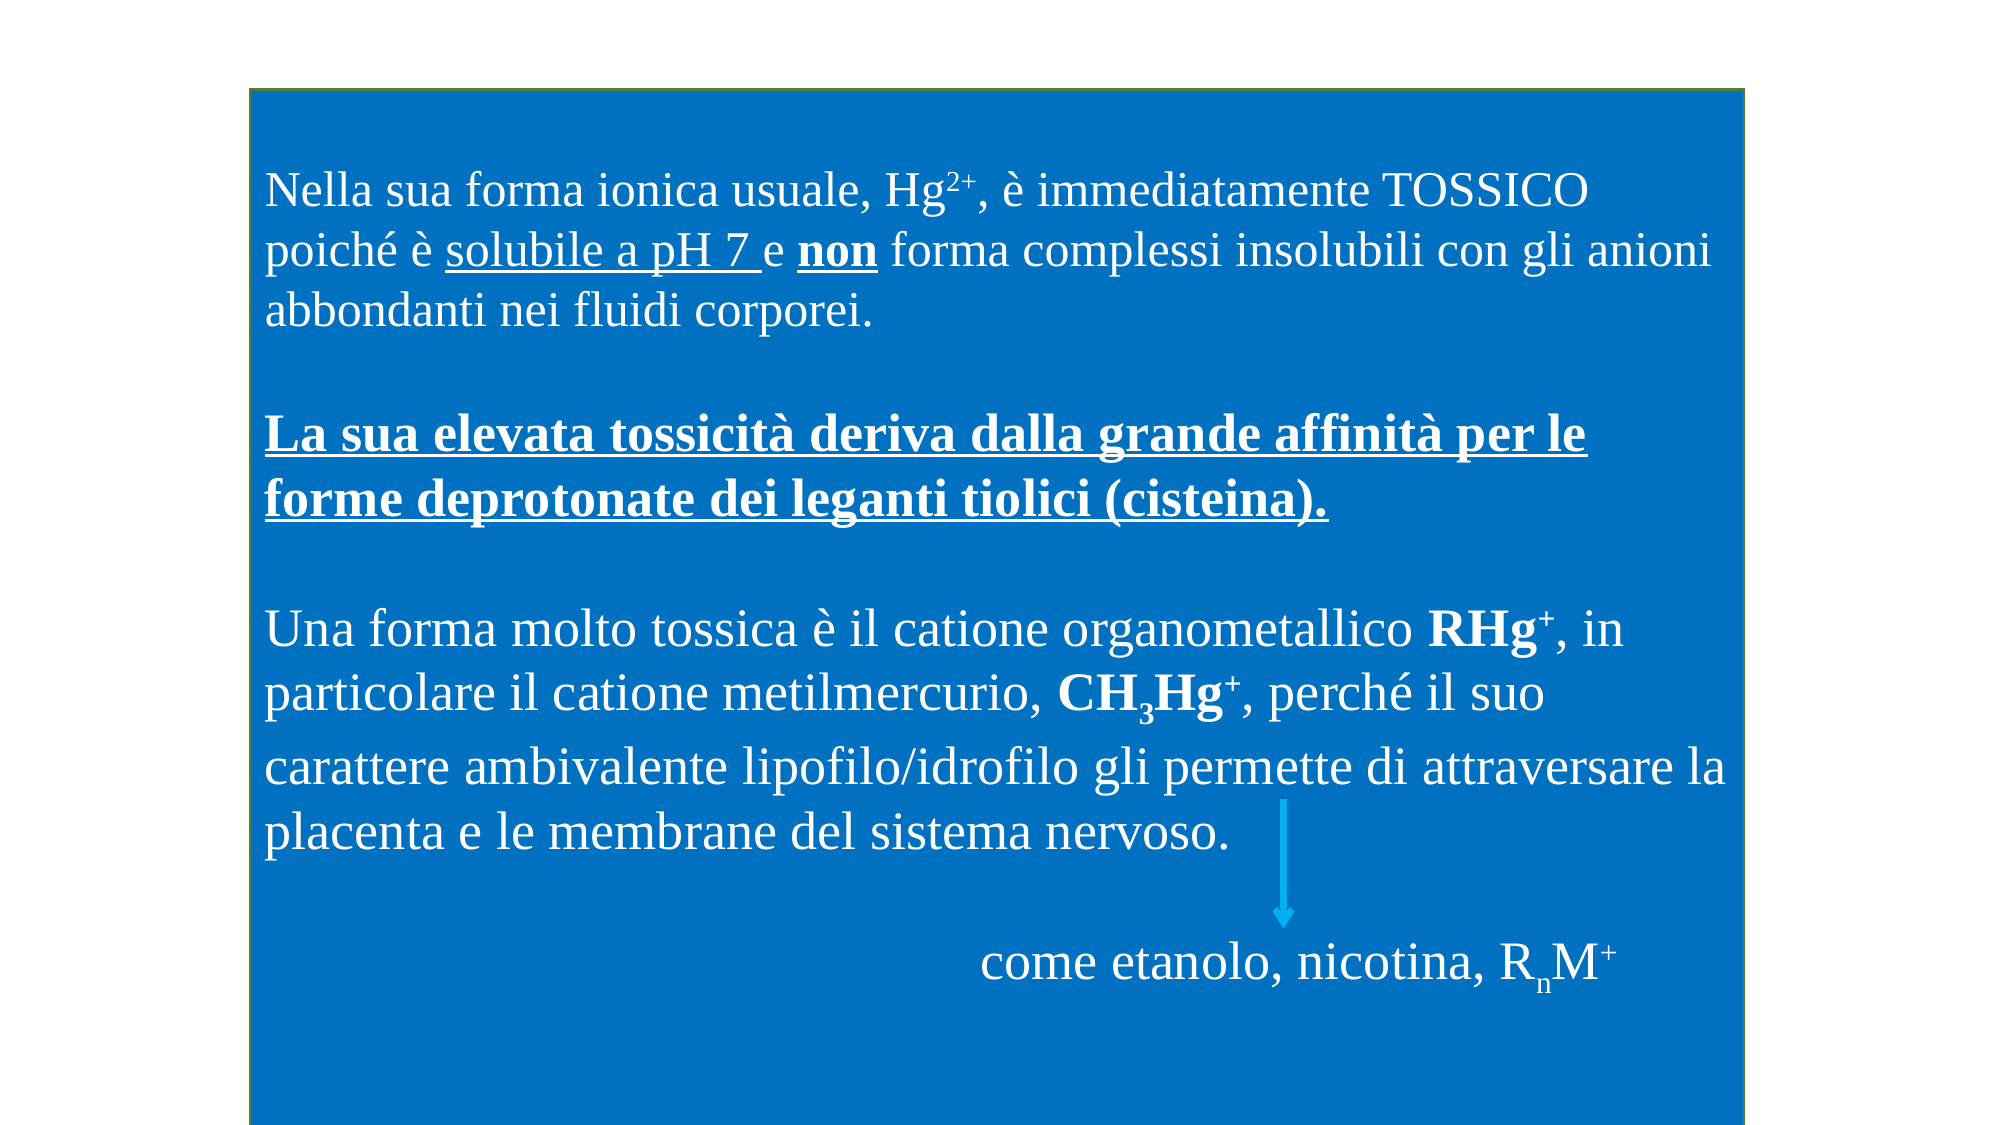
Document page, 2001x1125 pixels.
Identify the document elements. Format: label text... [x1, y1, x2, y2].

text_box Nella sua forma ionica usuale, Hg2+, è immediatamente TOSSICO poiché è solubile a pH 7 e non forma complessi insolubili con gli anioni abbondanti nei fluidi corporei. La sua elevata tossicità deriva dalla grande affinità per le forme deprotonate dei leganti tiolici (cisteina). Una forma molto tossica è il catione organometallico RHg+, in particolare il catione metilmercurio, CH3Hg+, perché il suo carattere ambivalente lipofilo/idrofilo gli permette di attraversare la placenta e le membrane del sistema nervoso. come etanolo, nicotina, RnM+ [249, 88, 1745, 1125]
